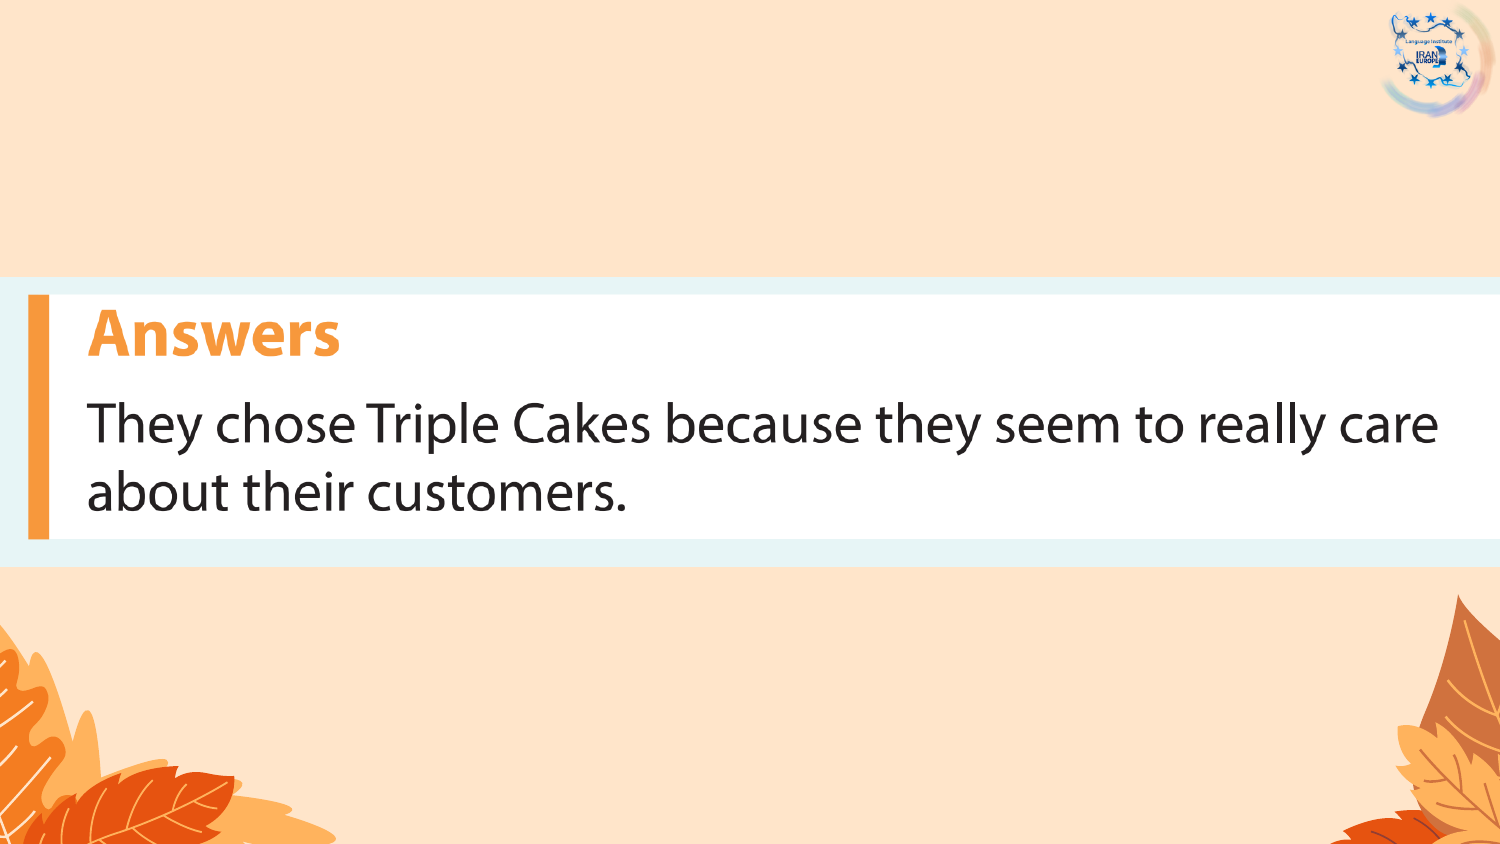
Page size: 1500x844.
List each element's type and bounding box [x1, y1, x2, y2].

picture [0, 277, 1500, 567]
picture [1375, 0, 1500, 122]
